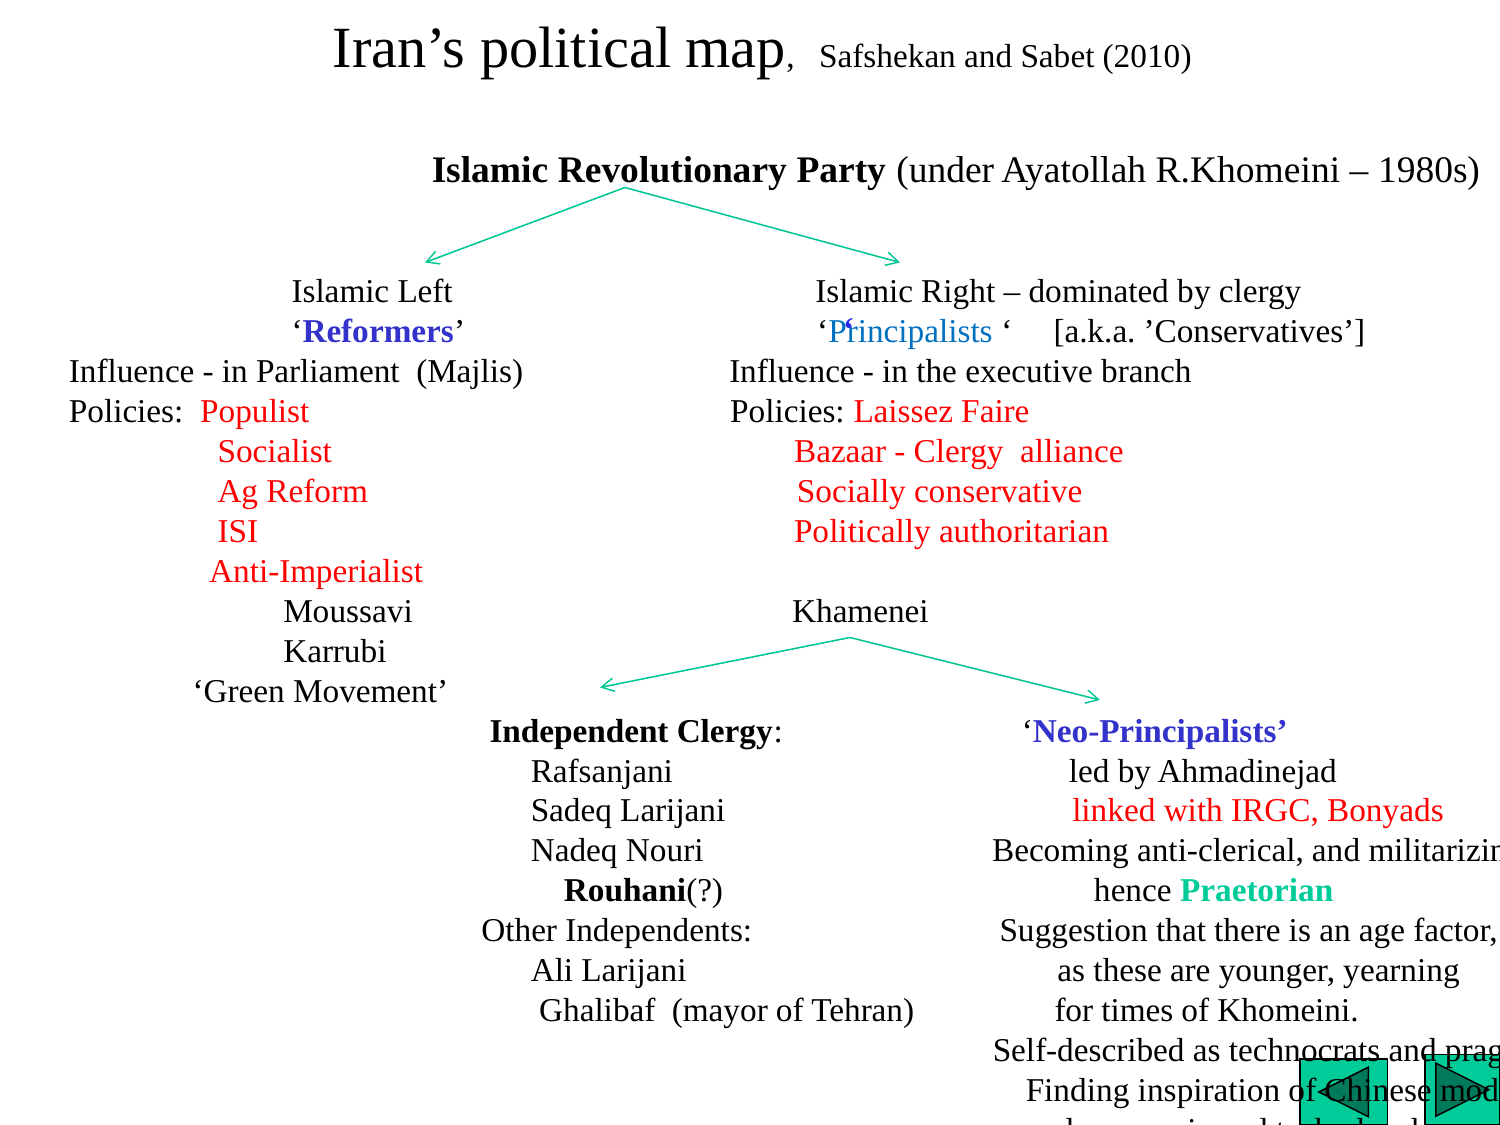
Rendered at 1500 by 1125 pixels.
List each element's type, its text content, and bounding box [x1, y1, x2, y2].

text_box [599, 637, 851, 688]
title Iran’s political map, Safshekan and Sabet (2010) [124, 0, 1401, 88]
text_box ‘ [828, 299, 870, 355]
text_box Islamic Revolutionary Party (under Ayatollah R.Khomeini – 1980s) Islamic Left Islamic Right – dominated by clergy ‘Reformers’ ‘Principalists ‘ [a.k.a. ’Conservatives’] Influence - in Parliament (Majlis) Influence - in the executive branch Policies: Populist Policies: Laissez Faire Socialist Bazaar - Clergy alliance Ag Reform Socially conservative ISI Politically authoritarian Anti-Imperialist Moussavi Khamenei Karrubi ‘Green Movement’ Independent Clergy: ‘Neo-Principalists’ Rafsanjani led by Ahmadinejad Sadeq Larijani linked with IRGC, Bonyads Nadeq Nouri Becoming anti-clerical, and militarizing - Rouhani(?) hence Praetorian Other Independents: Suggestion that there is an age factor, Ali Larijani as these are younger, yearning Ghalibaf (mayor of Tehran) for times of Khomeini. Self-described as technocrats and pragmatists, Finding inspiration of Chinese model of nationalism and economic and tech. development. Follow Ayatollah Mesbah-Yazdi [54, 137, 1500, 1125]
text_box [624, 187, 901, 263]
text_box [849, 637, 1101, 701]
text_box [424, 187, 622, 263]
